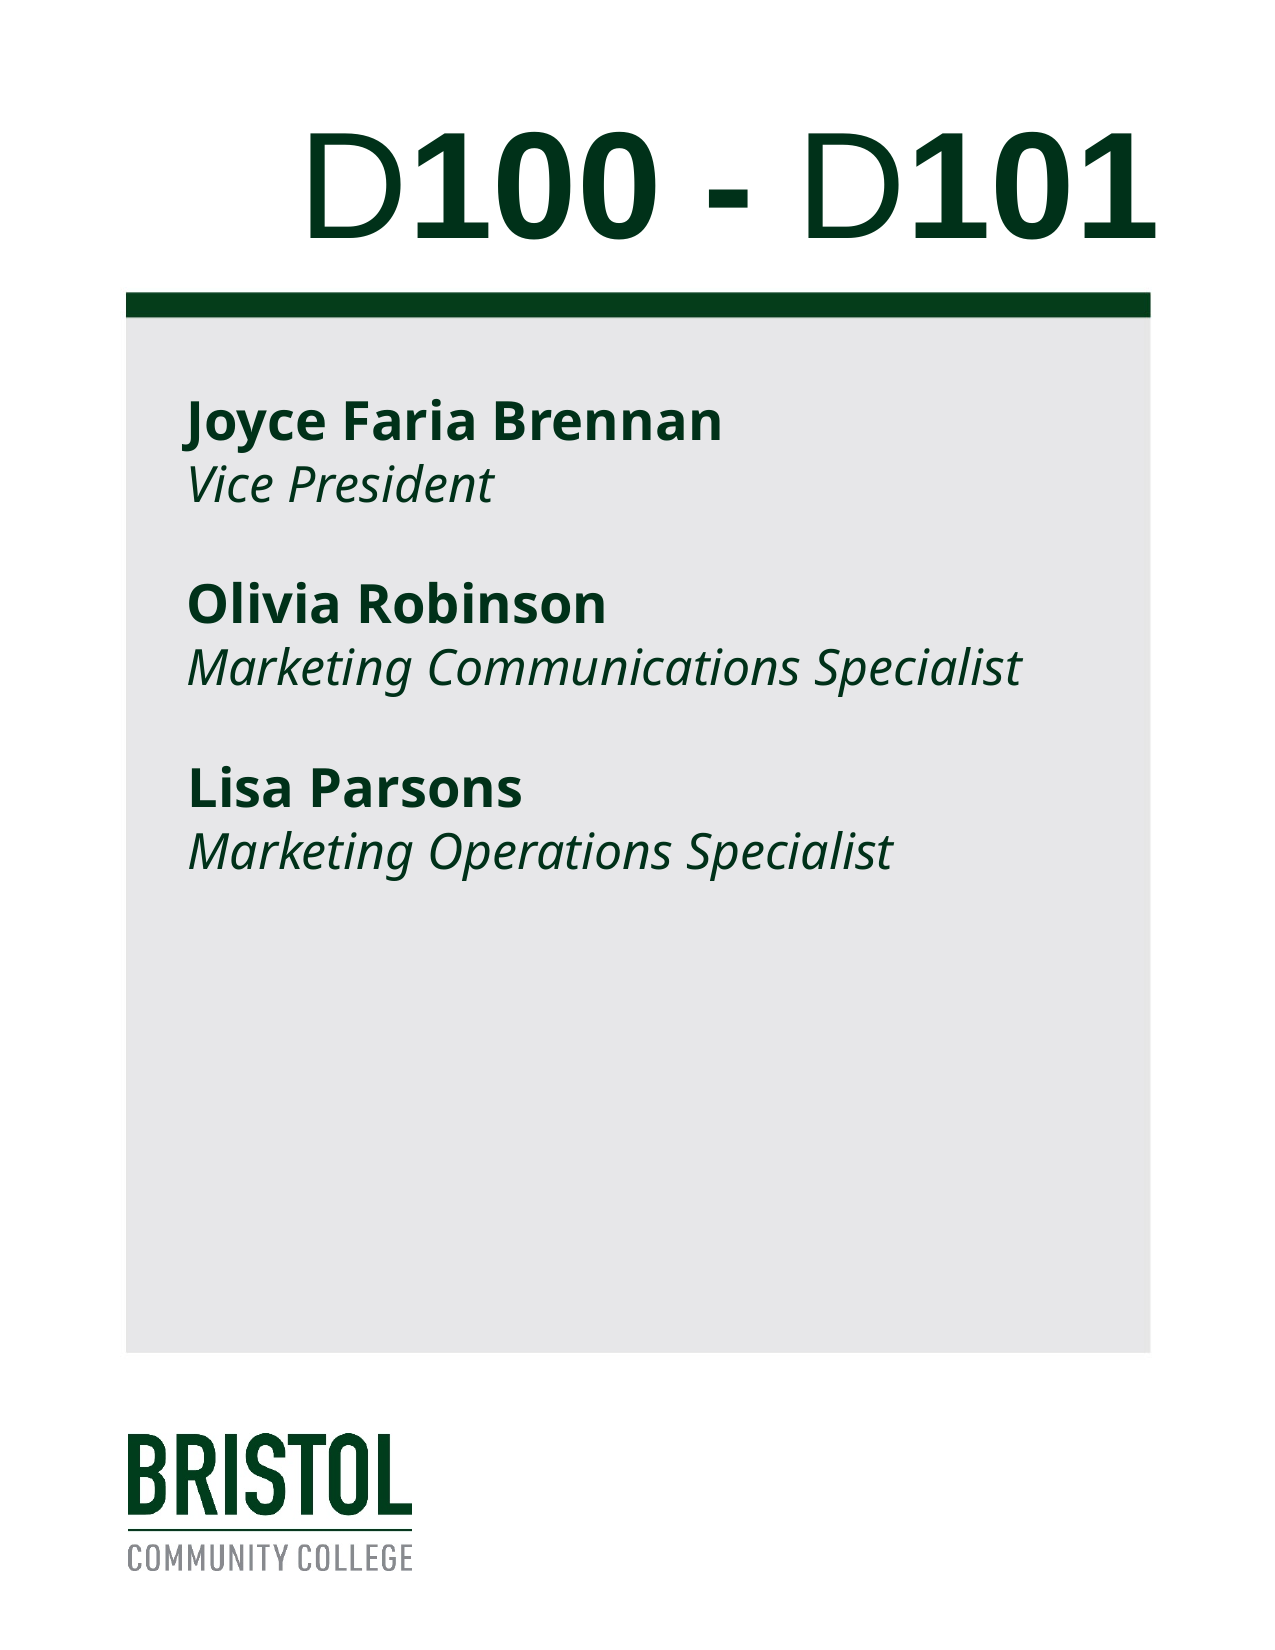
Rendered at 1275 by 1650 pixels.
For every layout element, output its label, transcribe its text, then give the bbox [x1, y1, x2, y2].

title D100 - D101 [172, 194, 1175, 280]
text_box Lisa Parsons Marketing Operations Specialist [172, 753, 1129, 896]
picture [0, 0, 1275, 1650]
text_box Olivia Robinson Marketing Communications Specialist [171, 569, 1128, 712]
subtitle Joyce Faria Brennan Vice President [171, 386, 1128, 529]
